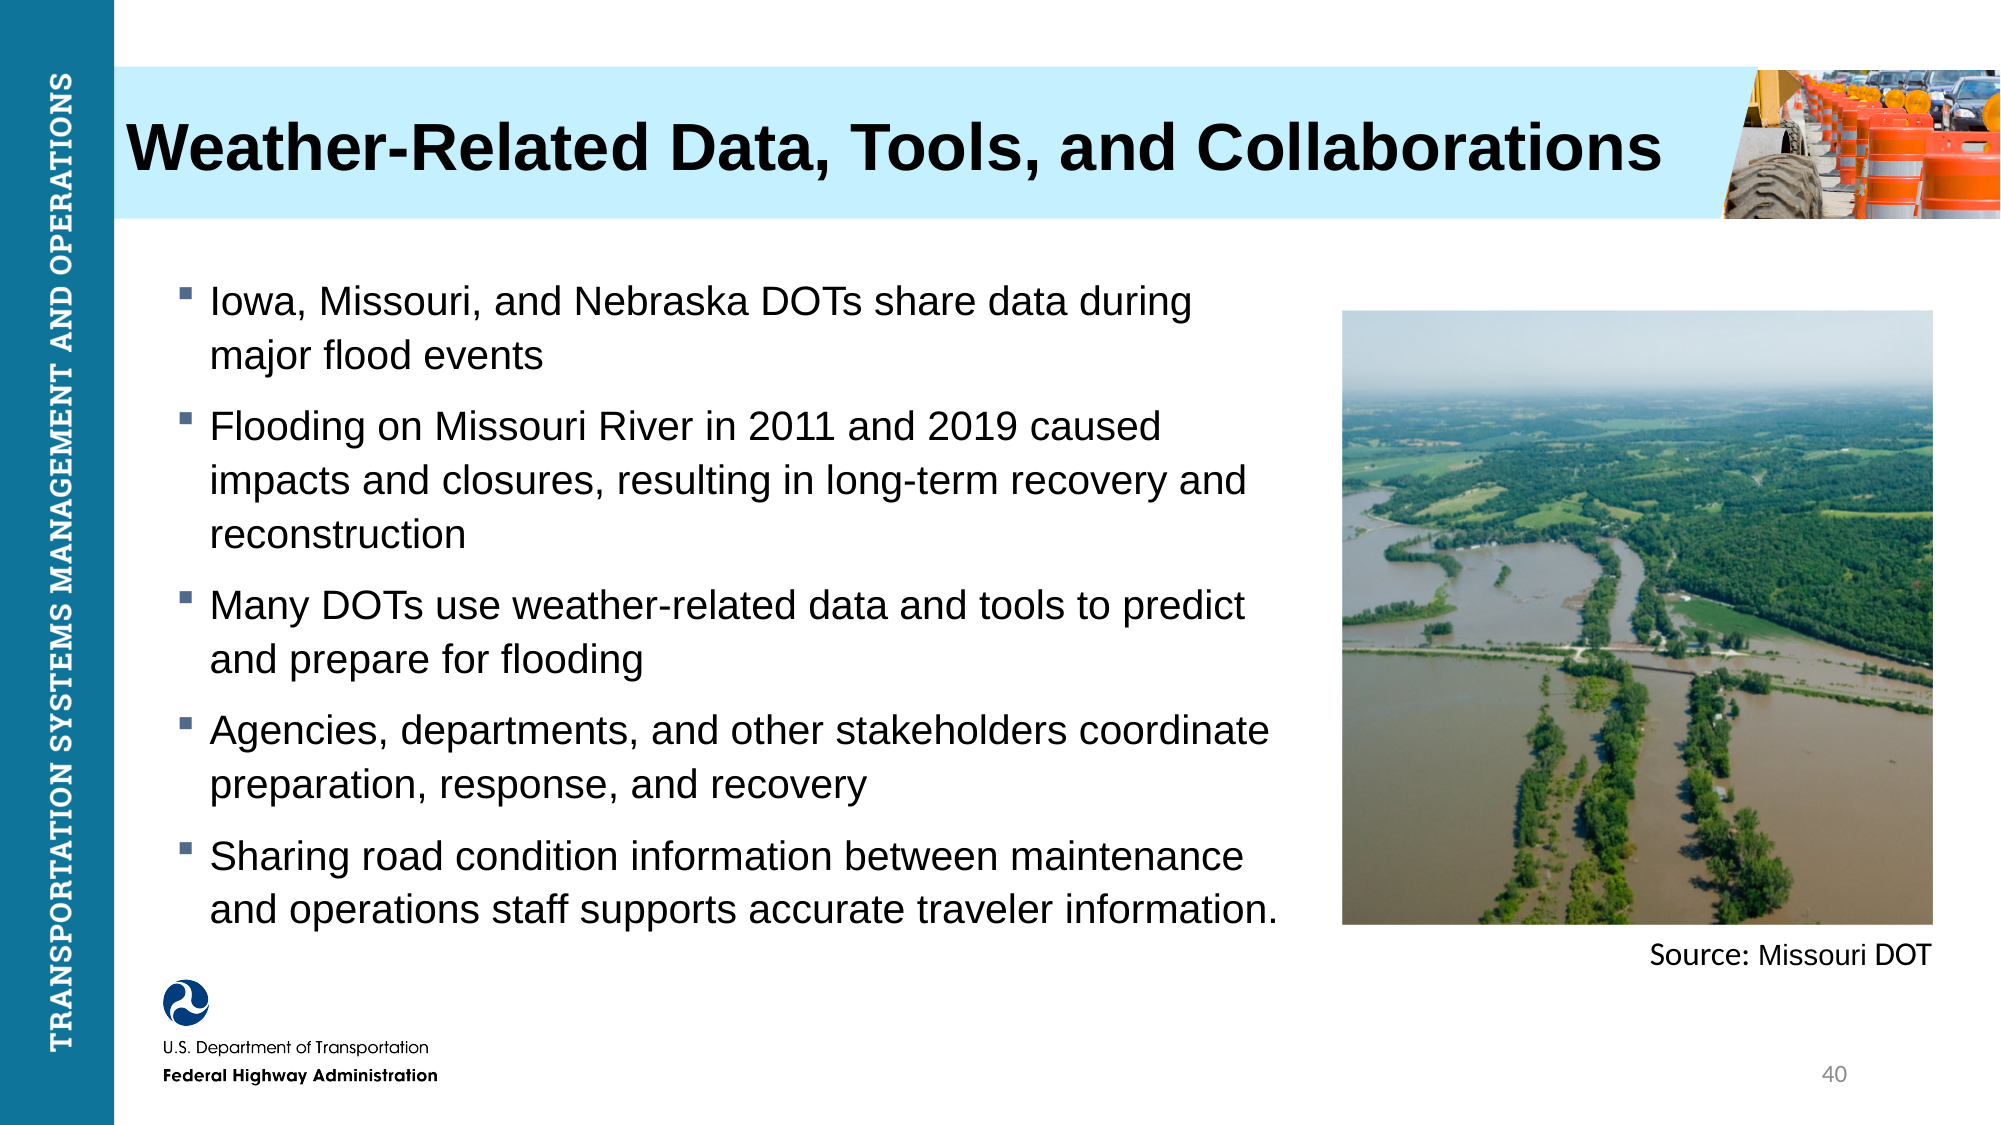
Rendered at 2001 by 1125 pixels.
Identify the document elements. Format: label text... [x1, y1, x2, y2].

title Weather-Related Data, Tools, and Collaborations [111, 86, 1732, 201]
list Iowa, Missouri, and Nebraska DOTs share data during major flood events Flooding on Missouri River in 2011 and 2019 caused impacts and closures, resulting in long-term recovery and reconstruction Many DOTs use weather-related data and tools to predict and prepare for flooding Agencies, departments, and other stakeholders coordinate preparation, response, and recovery Sharing road condition information between maintenance and operations staff supports accurate traveler information. [161, 261, 1302, 980]
picture [46, 64, 109, 1061]
picture [161, 980, 439, 1088]
picture [1342, 310, 1933, 925]
slide_number 40 [1412, 1042, 1863, 1103]
text_box Source: Missouri DOT [1634, 924, 1948, 979]
picture [1723, 70, 2001, 219]
